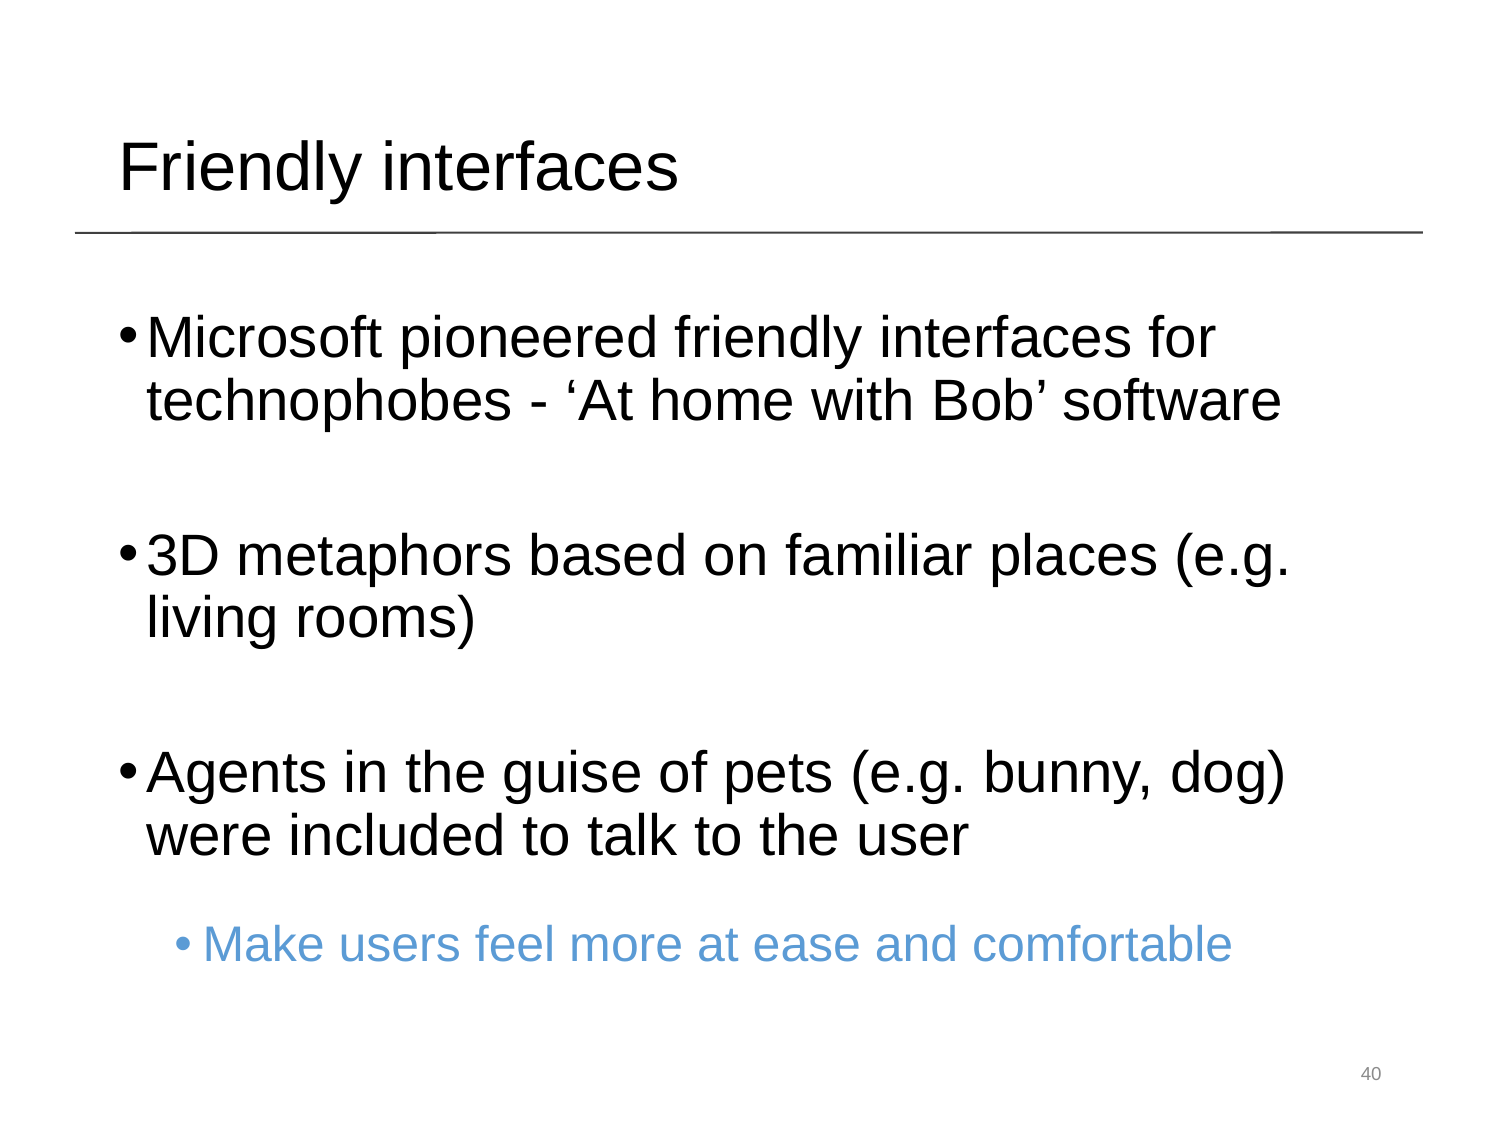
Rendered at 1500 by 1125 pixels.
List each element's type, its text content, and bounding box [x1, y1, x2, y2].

title Friendly interfaces [103, 59, 1397, 278]
slide_number 40 [1059, 1042, 1397, 1103]
list Microsoft pioneered friendly interfaces for technophobes - ‘At home with Bob’ software 3D metaphors based on familiar places (e.g. living rooms) Agents in the guise of pets (e.g. bunny, dog) were included to talk to the user Make users feel more at ease and comfortable [103, 299, 1397, 1014]
